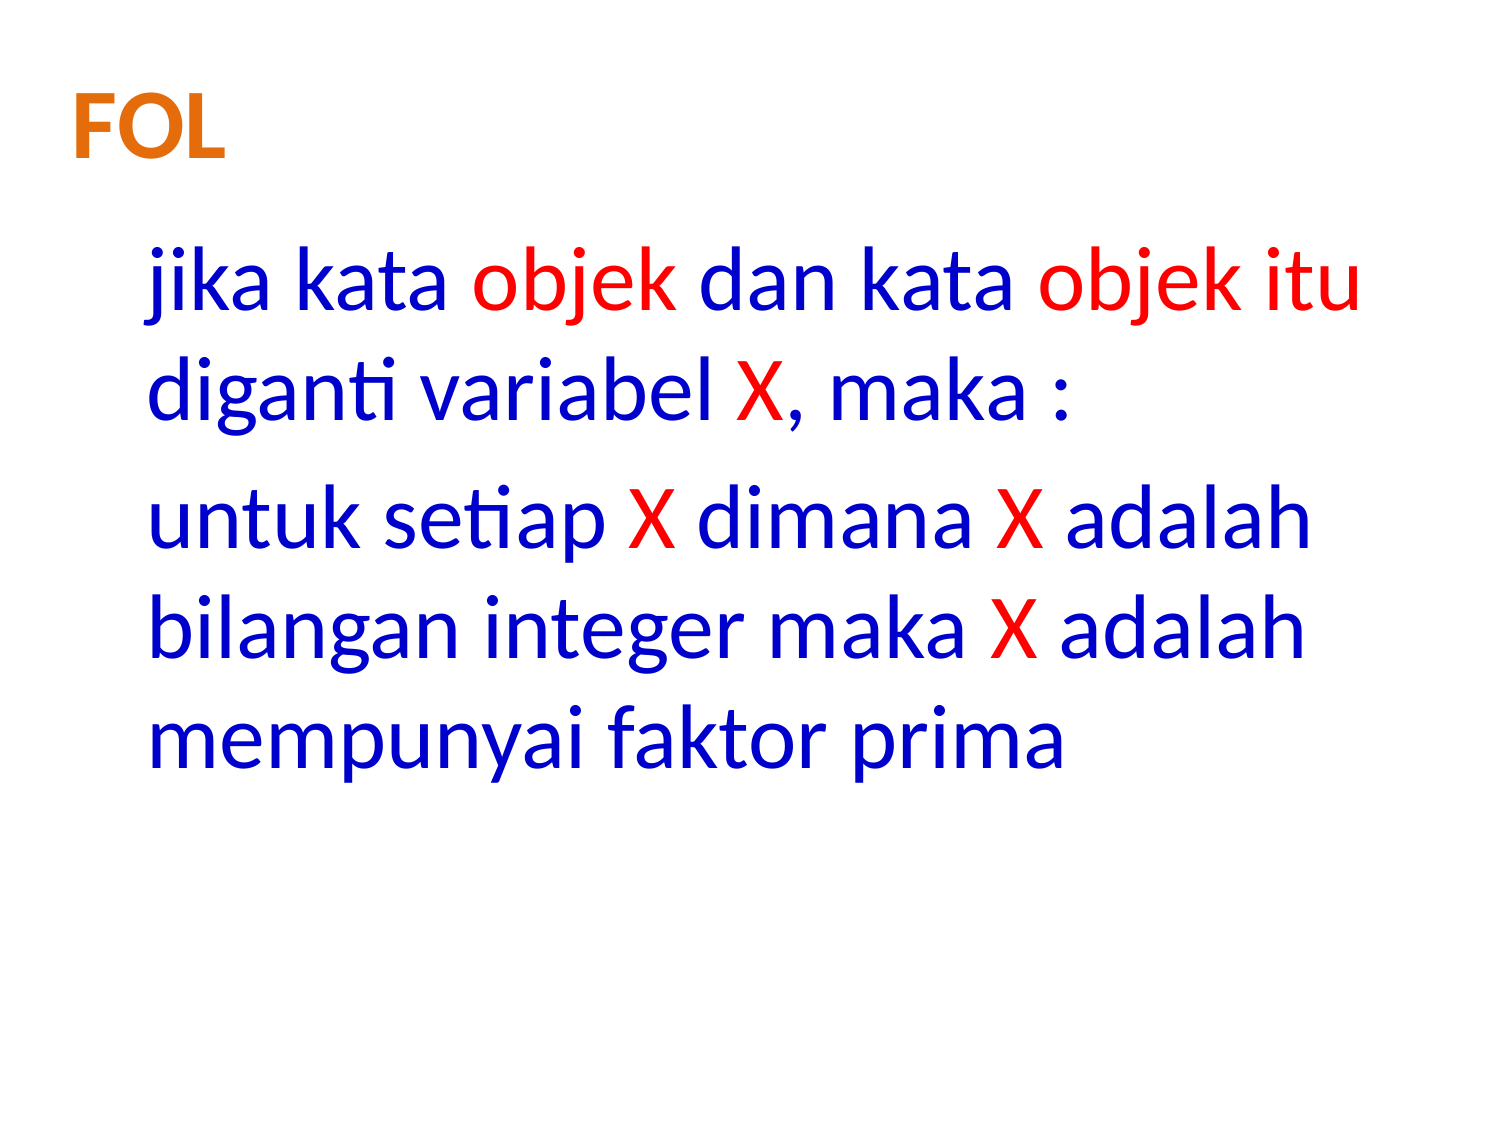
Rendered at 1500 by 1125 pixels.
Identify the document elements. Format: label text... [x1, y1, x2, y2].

list jika kata objek dan kata objek itu diganti variabel X, maka : untuk setiap X dimana X adalah bilangan integer maka X adalah mempunyai faktor prima [75, 210, 1425, 1055]
text_box FoL [56, 51, 243, 187]
